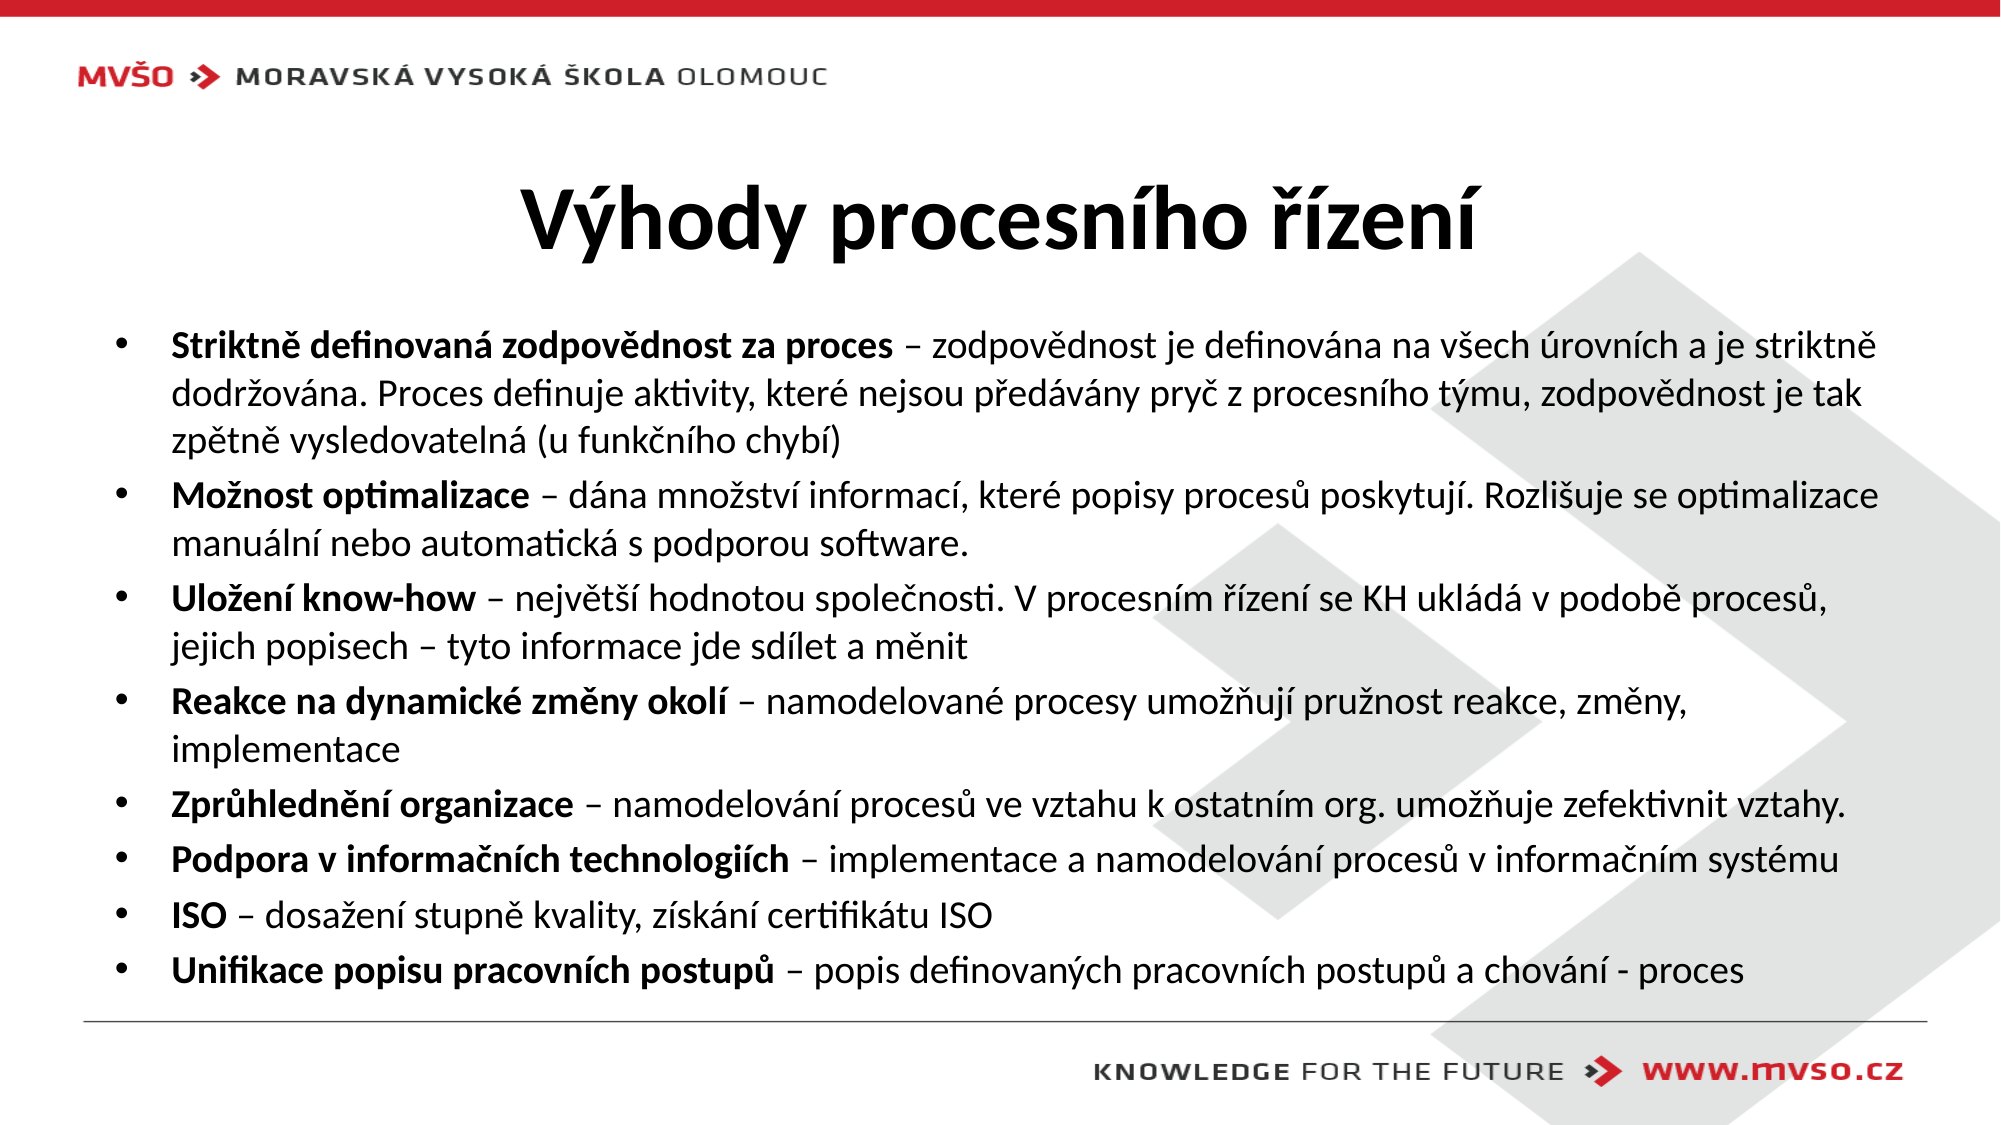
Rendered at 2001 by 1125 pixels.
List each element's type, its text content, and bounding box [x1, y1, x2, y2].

title Výhody procesního řízení [99, 101, 1900, 311]
picture [0, 0, 2001, 1125]
list Striktně definovaná zodpovědnost za proces – zodpovědnost je definována na všech úrovních a je striktně dodržována. Proces definuje aktivity, které nejsou předávány pryč z procesního týmu, zodpovědnost je tak zpětně vysledovatelná (u funkčního chybí) Možnost optimalizace – dána množství informací, které popisy procesů poskytují. Rozlišuje se optimalizace manuální nebo automatická s podporou software. Uložení know-how – největší hodnotou společnosti. V procesním řízení se KH ukládá v podobě procesů, jejich popisech – tyto informace jde sdílet a měnit Reakce na dynamické změny okolí – namodelované procesy umožňují pružnost reakce, změny, implementace Zprůhlednění organizace – namodelování procesů ve vztahu k ostatním org. umožňuje zefektivnit vztahy. Podpora v informačních technologiích – implementace a namodelování procesů v informačním systému ISO – dosažení stupně kvality, získání certifikátu ISO Unifikace popisu pracovních postupů – popis definovaných pracovních postupů a chování - proces [99, 311, 1900, 1005]
